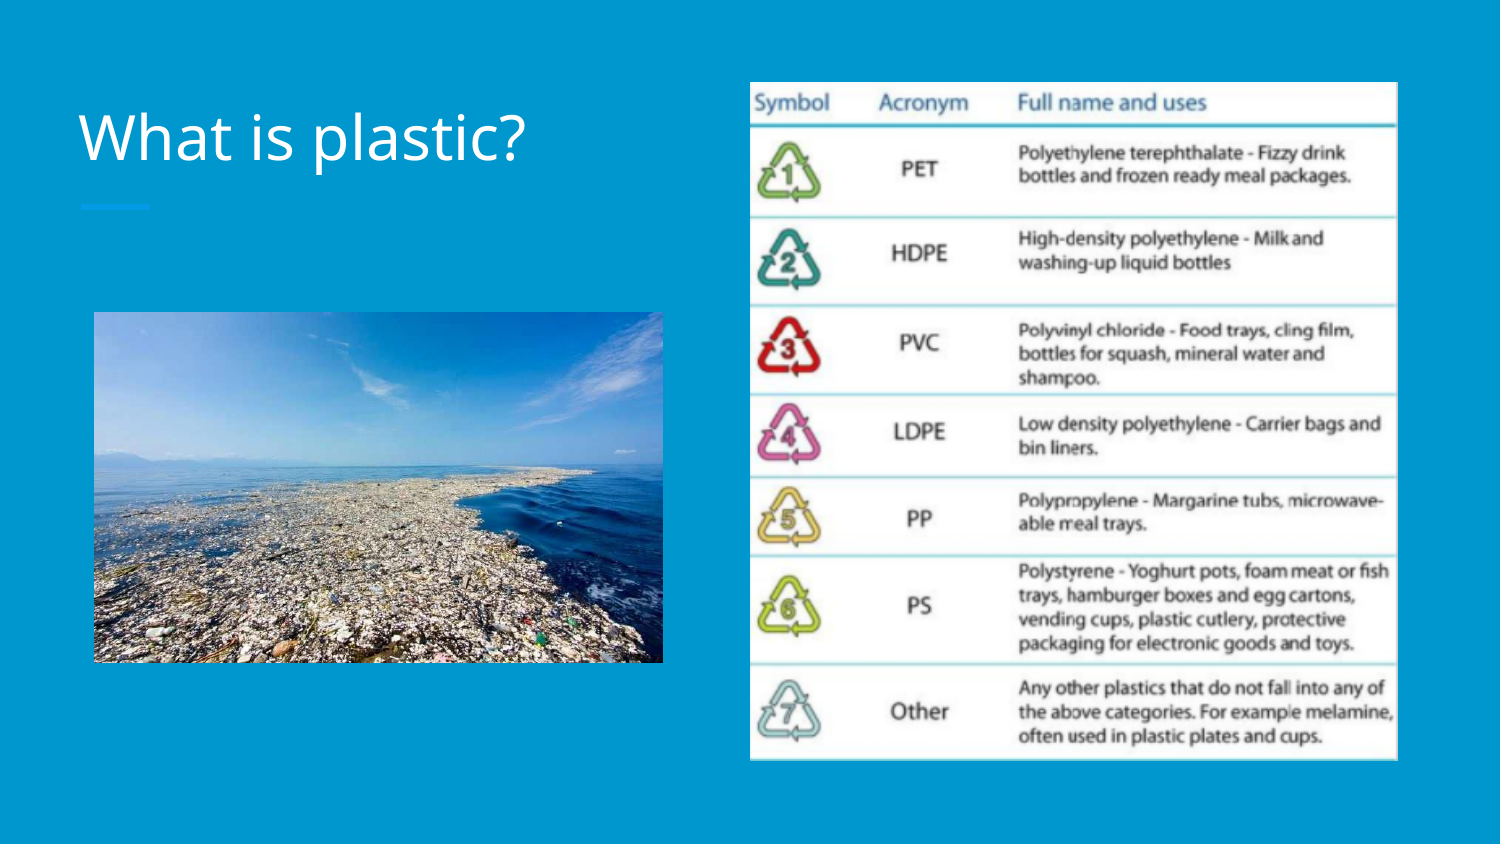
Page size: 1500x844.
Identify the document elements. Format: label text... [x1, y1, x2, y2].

picture [751, 83, 1397, 760]
picture [95, 313, 662, 662]
title What is plastic? [63, 75, 1437, 188]
